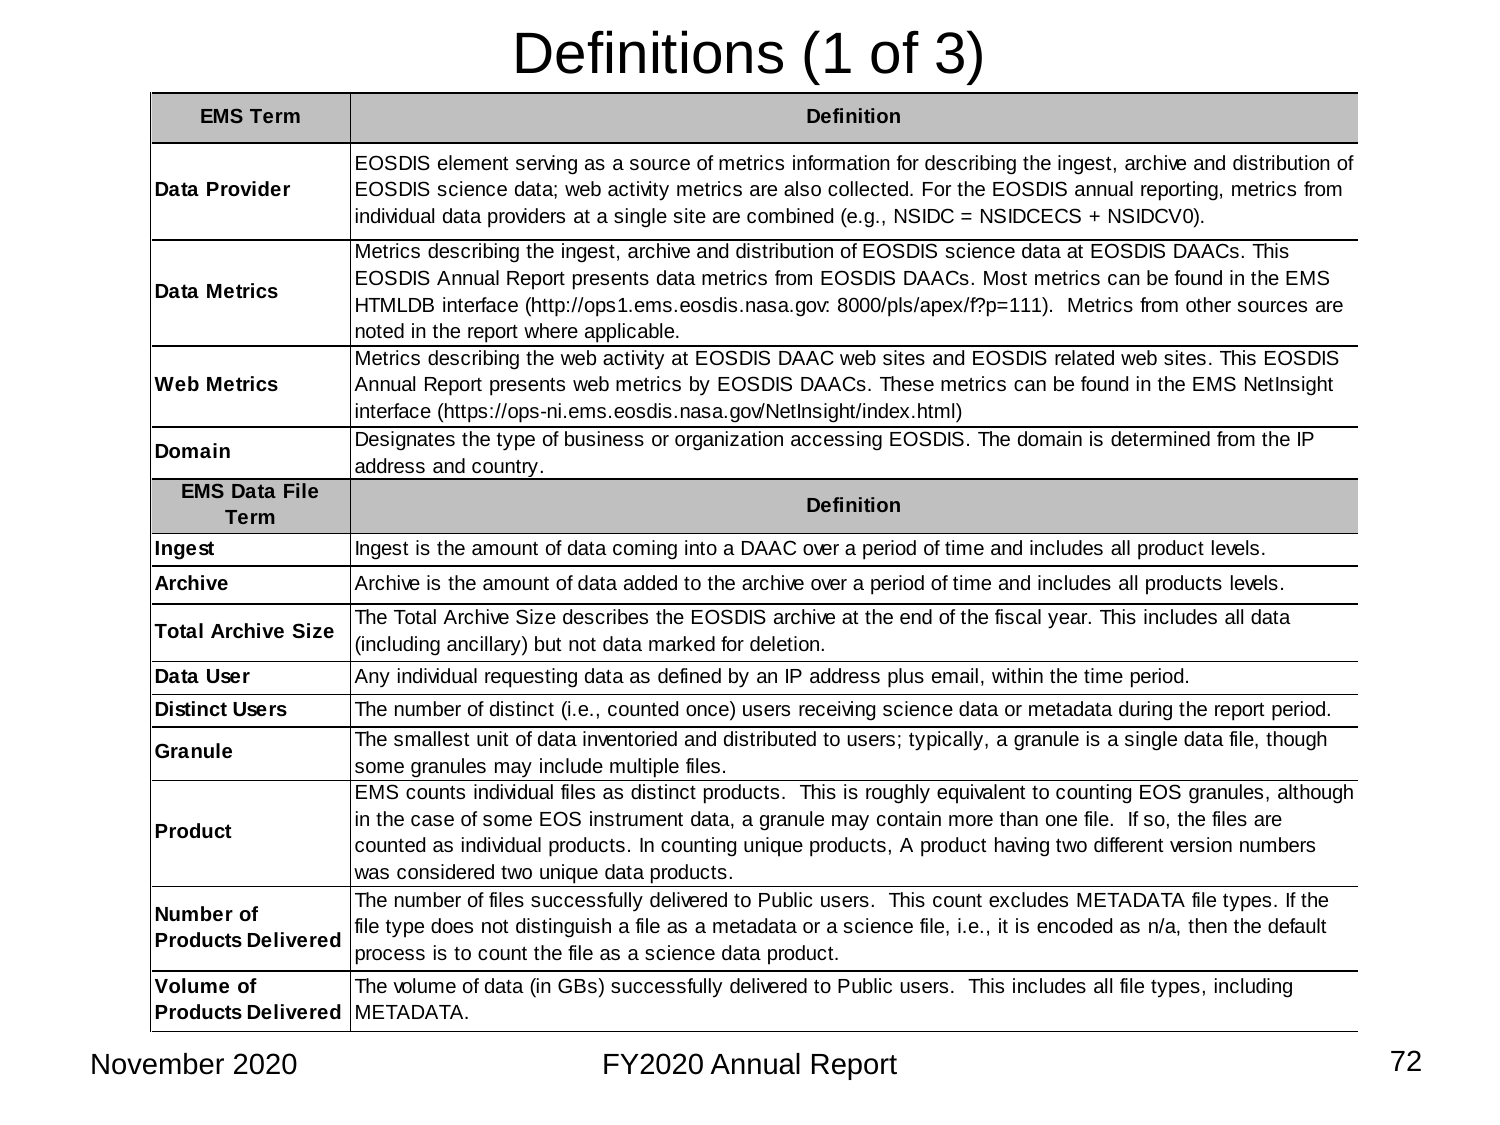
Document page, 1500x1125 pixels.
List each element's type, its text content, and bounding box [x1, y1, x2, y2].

picture [149, 91, 1360, 1033]
footer FY2020 Annual Report [512, 1042, 988, 1116]
slide_number 72 [1087, 1034, 1438, 1113]
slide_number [74, 1037, 426, 1116]
title Definitions (1 of 3) [74, 24, 1426, 76]
